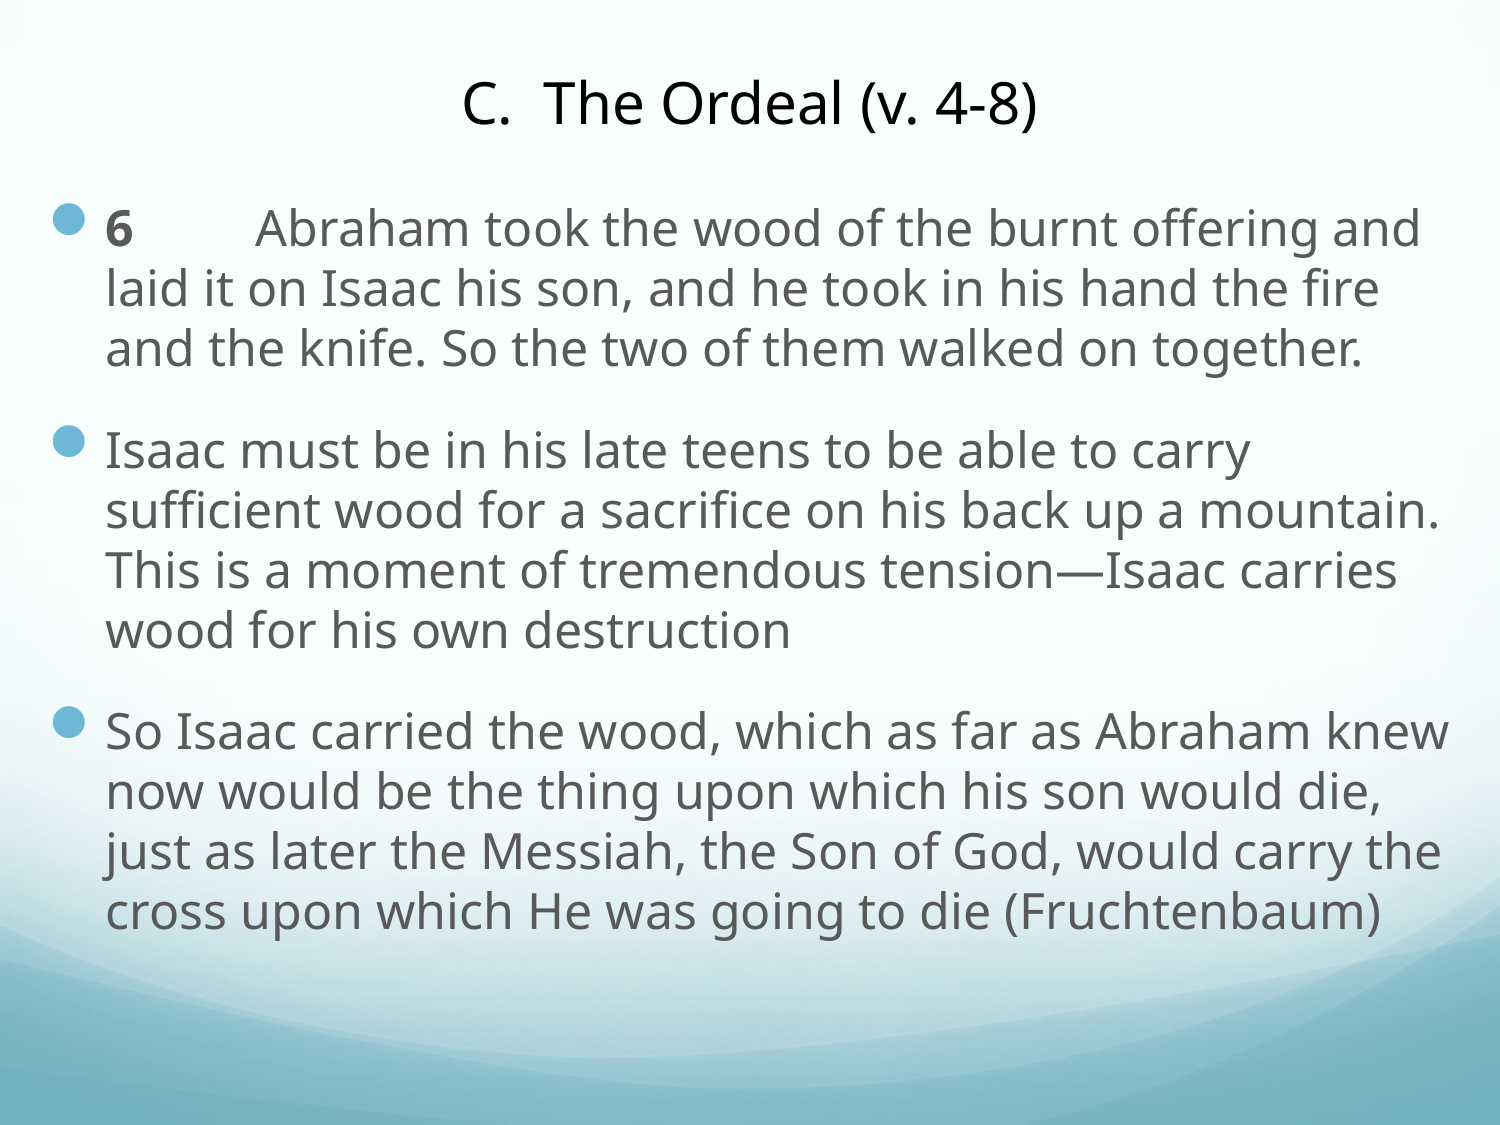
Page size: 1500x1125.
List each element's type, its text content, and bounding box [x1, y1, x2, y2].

list 6 Abraham took the wood of the burnt offering and laid it on Isaac his son, and he took in his hand the fire and the knife. So the two of them walked on together. Isaac must be in his late teens to be able to carry sufficient wood for a sacrifice on his back up a mountain. This is a moment of tremendous tension—Isaac carries wood for his own destruction So Isaac carried the wood, which as far as Abraham knew now would be the thing upon which his son would die, just as later the Messiah, the Son of God, would carry the cross upon which He was going to die (Fruchtenbaum) [33, 188, 1475, 1048]
title C. The Ordeal (v. 4-8) [90, 17, 1410, 144]
